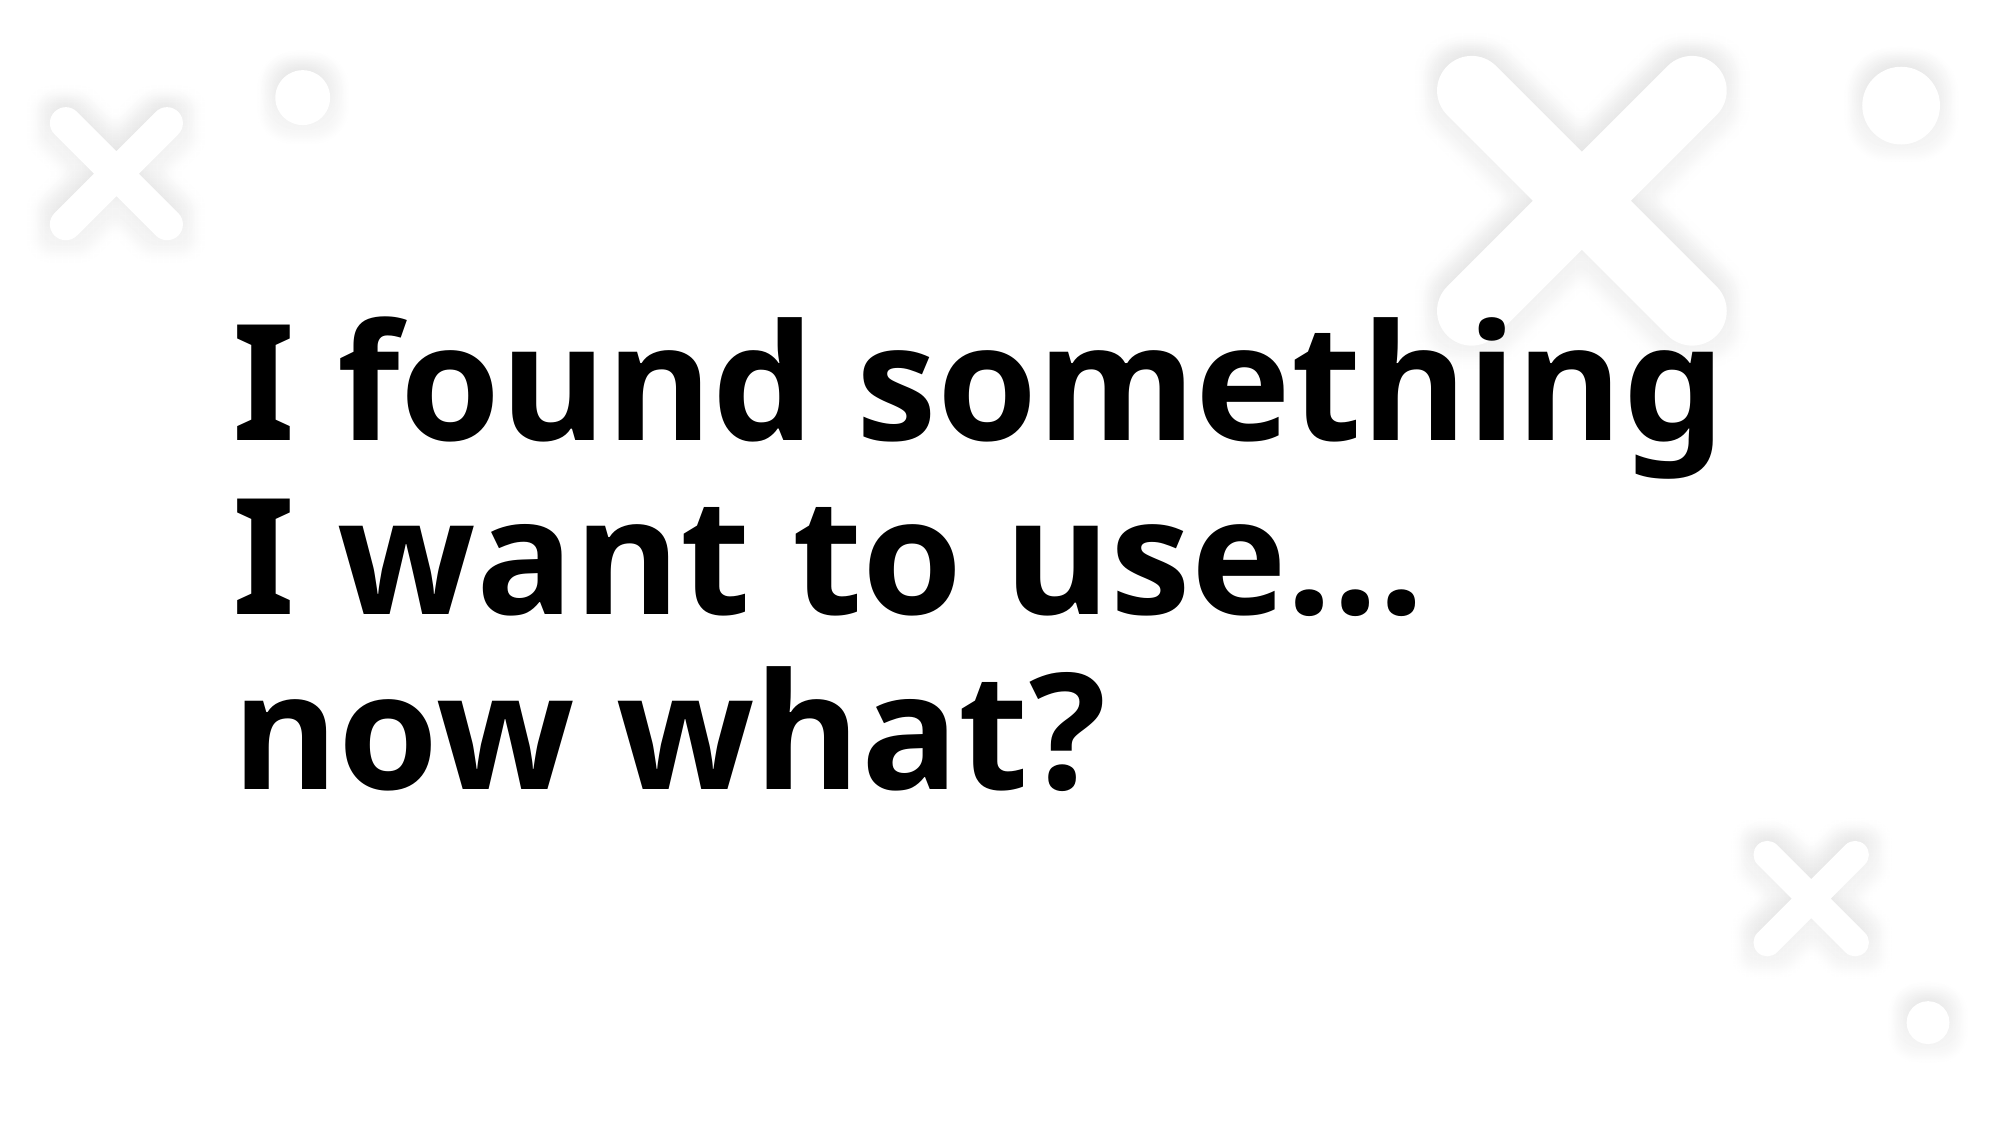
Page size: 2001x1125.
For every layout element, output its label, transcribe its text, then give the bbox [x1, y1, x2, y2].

title I found something I want to use…now what? [217, 209, 1782, 916]
